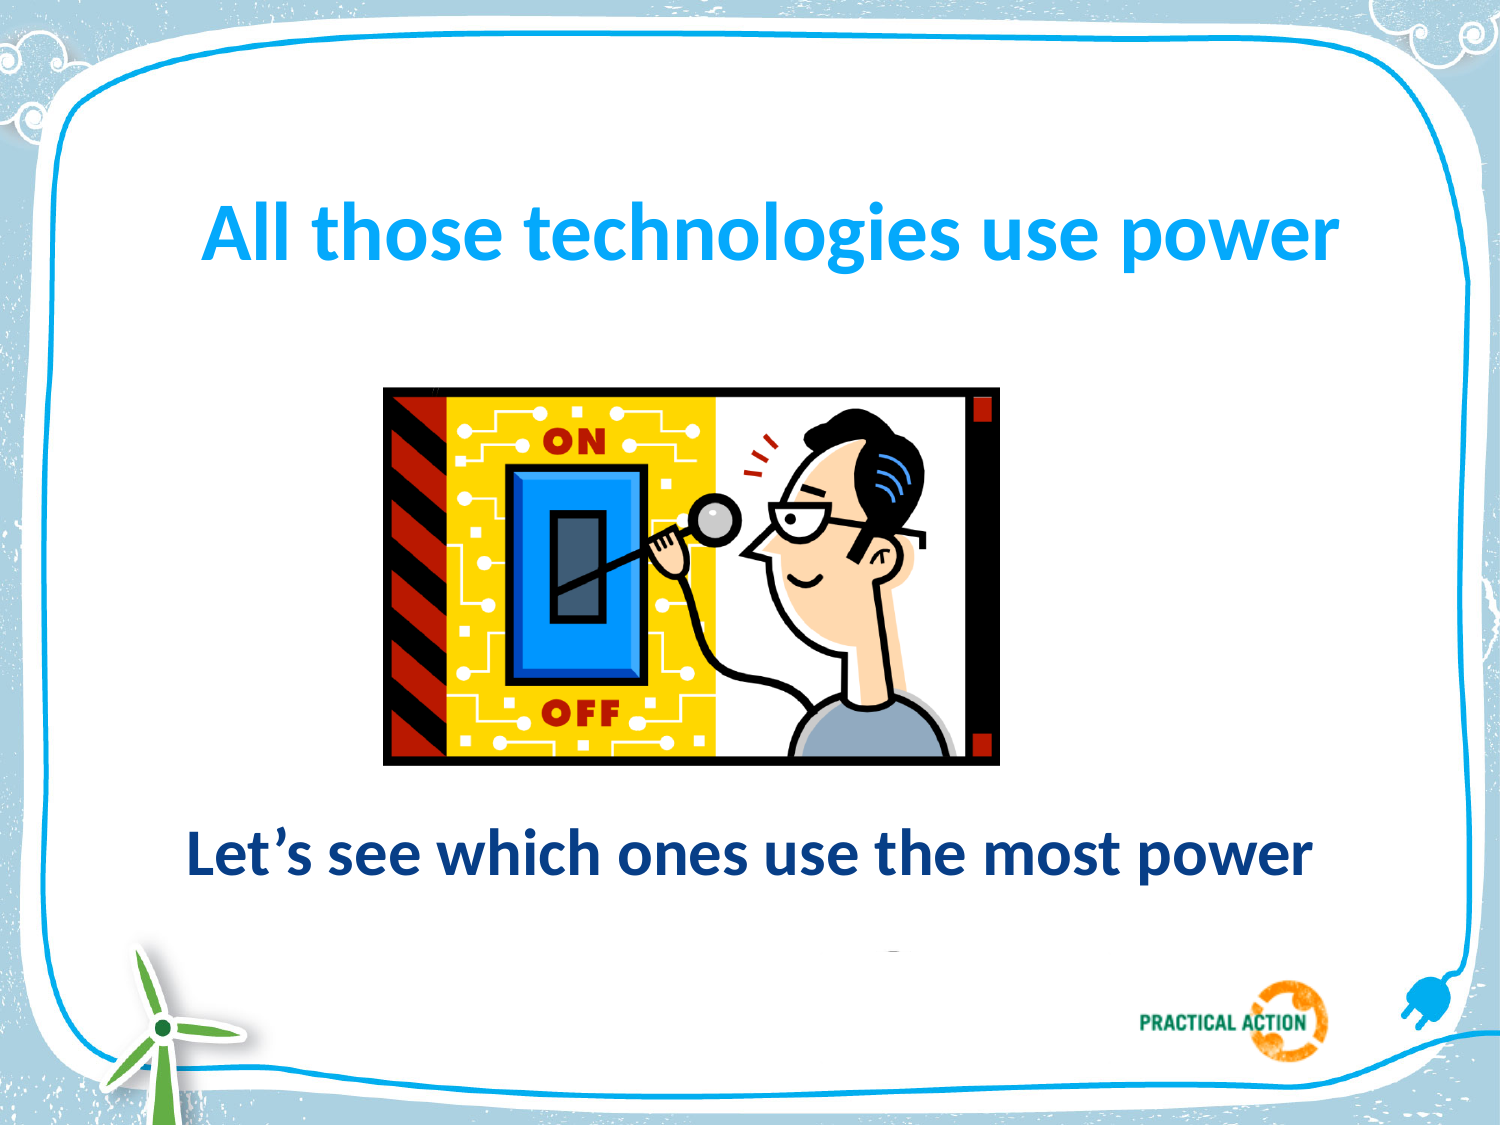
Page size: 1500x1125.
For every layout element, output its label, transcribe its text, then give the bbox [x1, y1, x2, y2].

text_box Let’s see which ones use the most power [69, 701, 1433, 889]
picture [0, 0, 1500, 1125]
title All those technologies use power [90, 90, 1453, 278]
